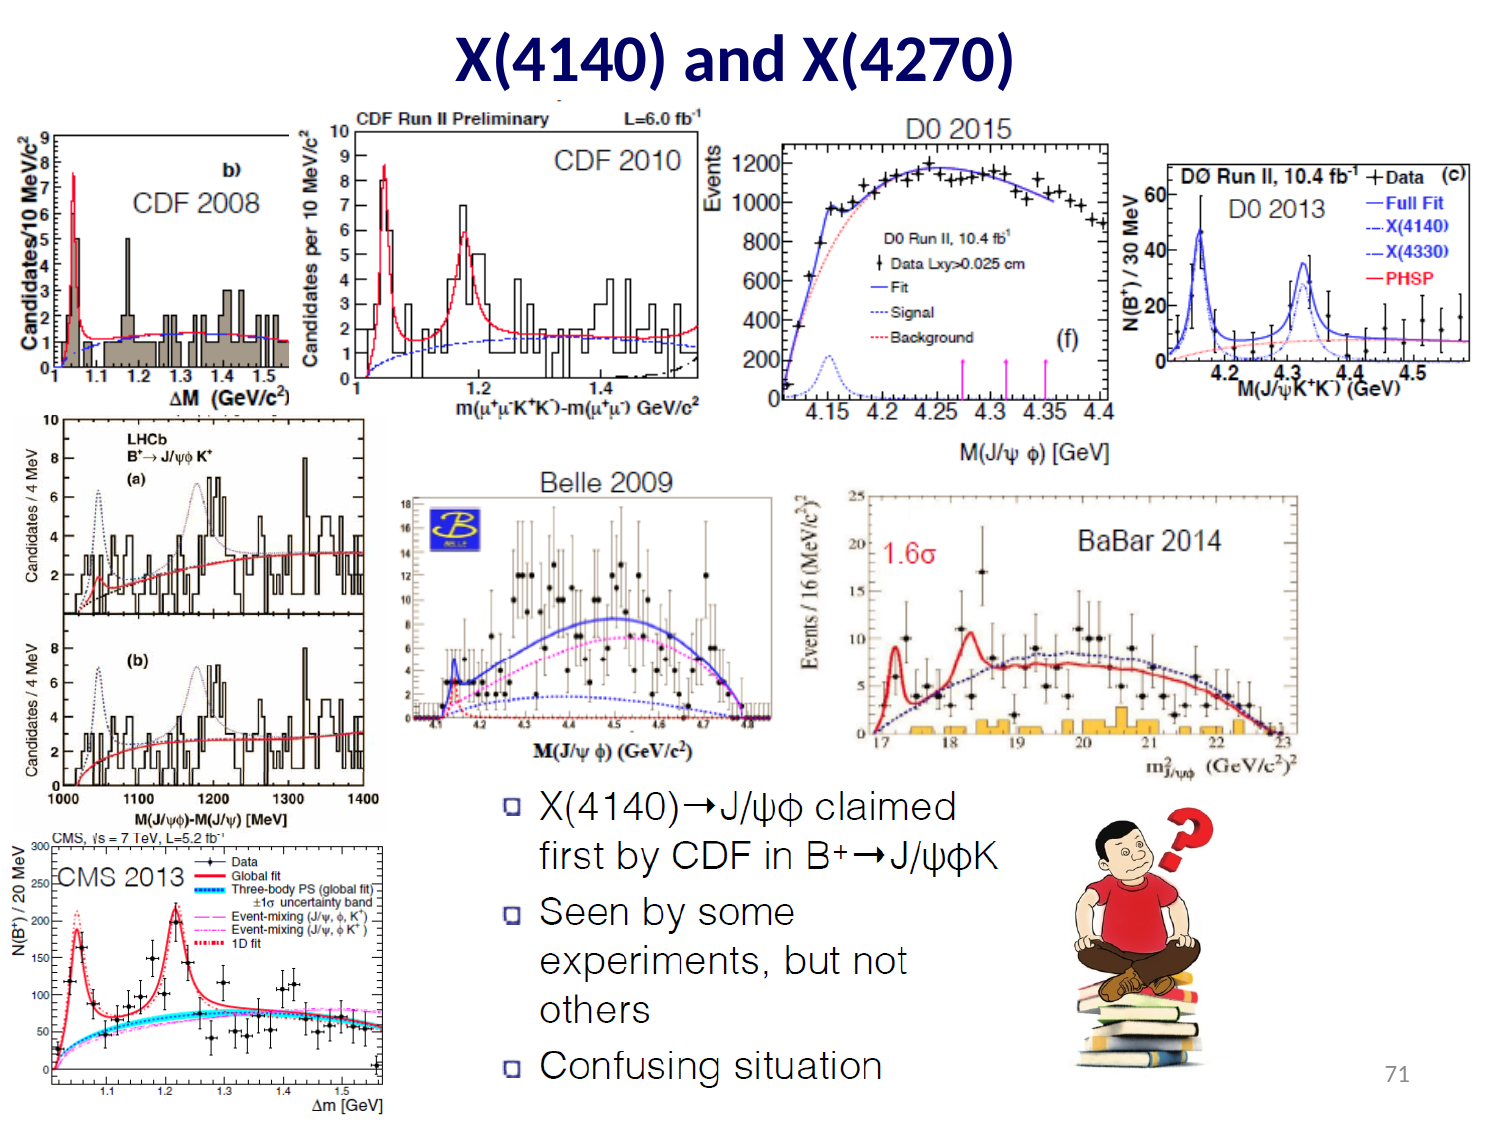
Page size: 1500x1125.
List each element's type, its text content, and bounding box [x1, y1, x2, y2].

picture [496, 471, 1311, 1089]
text_box X(4140) and X(4270) [440, 7, 1032, 102]
slide_number 71 [1074, 1042, 1425, 1103]
picture [5, 100, 1483, 1118]
